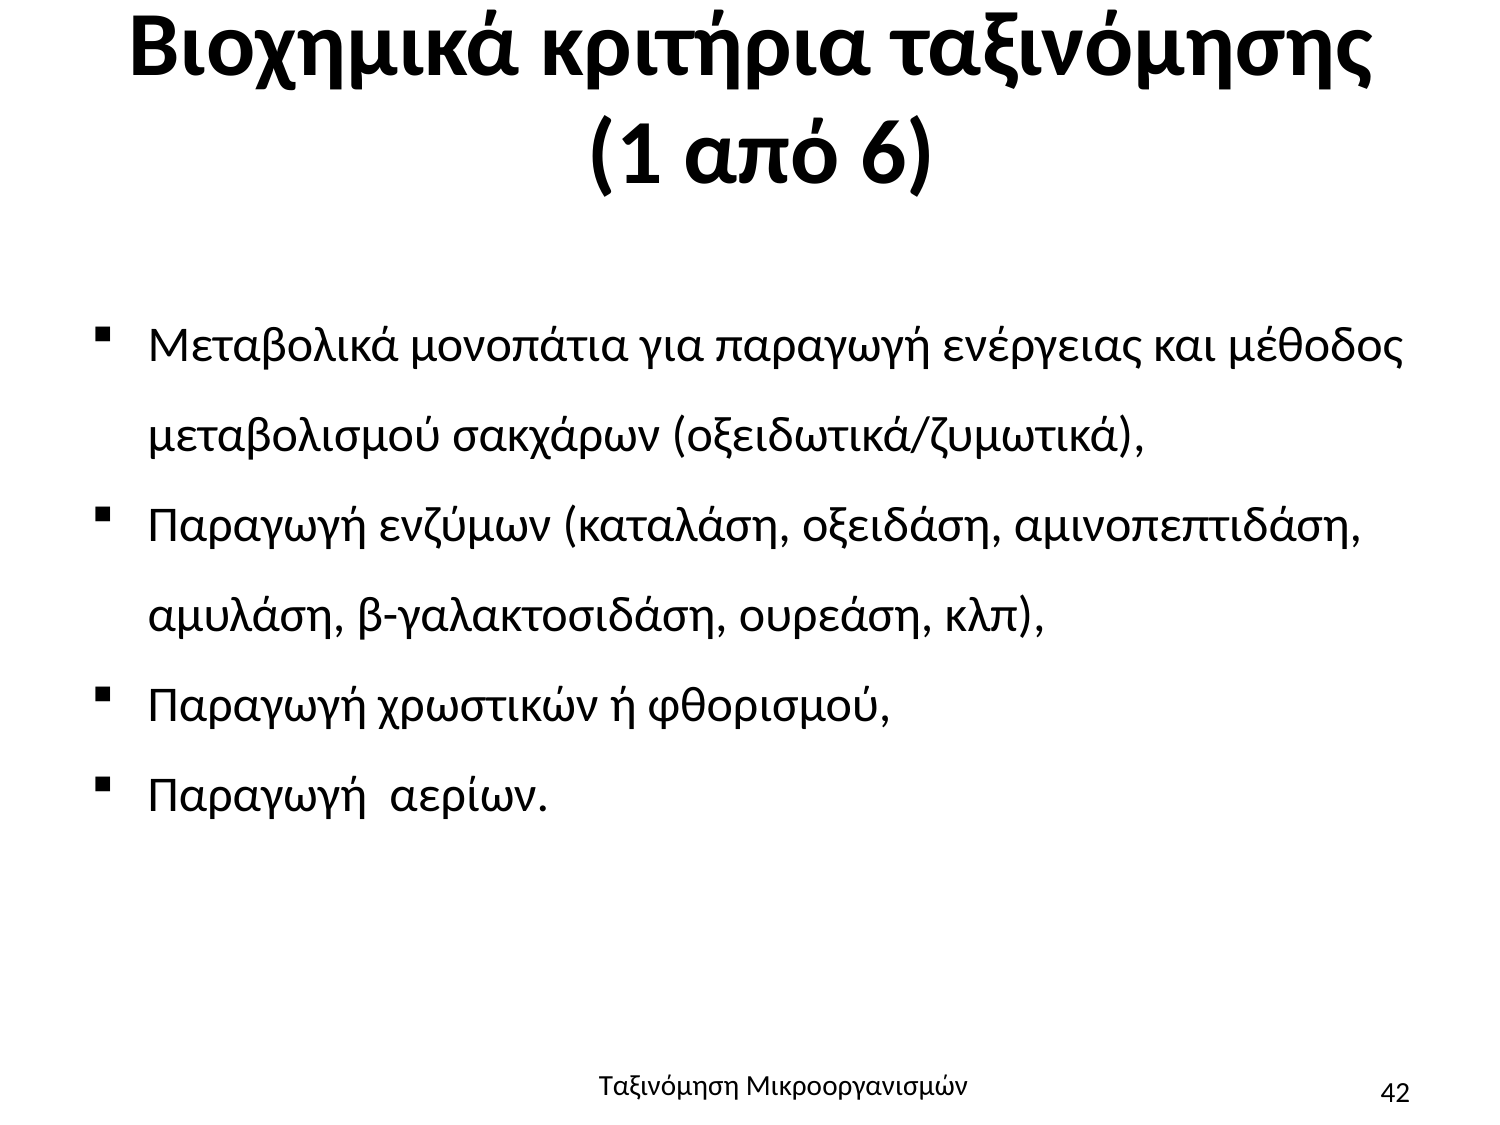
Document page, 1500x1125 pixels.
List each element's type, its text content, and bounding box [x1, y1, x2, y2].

text_box Μεταβολικά μονοπάτια για παραγωγή ενέργειας και μέθοδος μεταβολισμού σακχάρων (οξειδωτικά/ζυμωτικά), Παραγωγή ενζύμων (καταλάση, οξειδάση, αμινοπεπτιδάση, αμυλάση, β-γαλακτοσιδάση, ουρεάση, κλπ), Παραγωγή χρωστικών ή φθορισμού, Παραγωγή αερίων. [76, 273, 1425, 829]
text_box Ταξινόμηση Μικροοργανισμών [521, 1058, 1046, 1125]
title Βιοχημικά κριτήρια ταξινόμησης (1 από 6) [76, 0, 1447, 197]
text_box 42 [1074, 1066, 1425, 1125]
